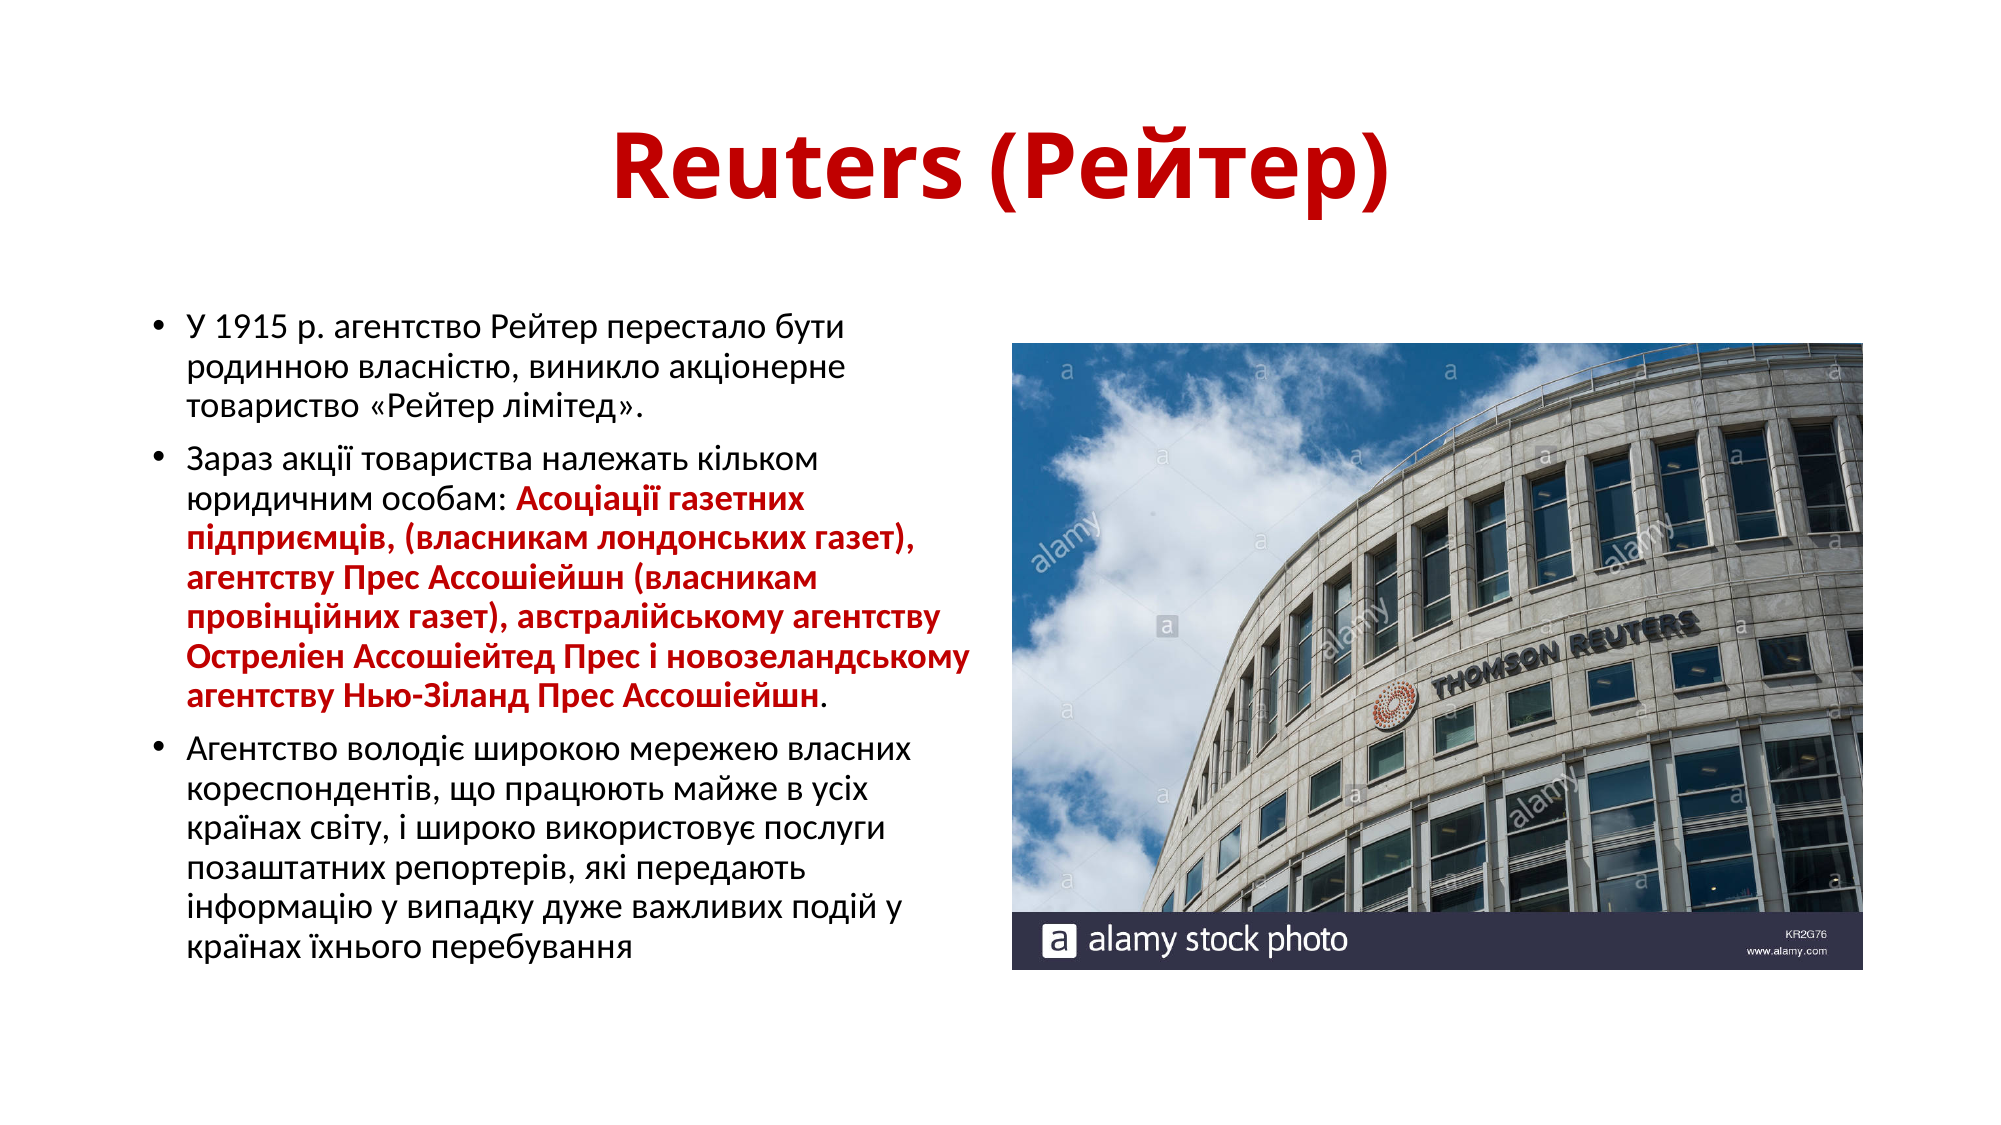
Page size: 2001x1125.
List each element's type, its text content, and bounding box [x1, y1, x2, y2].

title Reuters (Рейтер) [137, 59, 1863, 278]
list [1012, 343, 1863, 970]
list У 1915 р. агентство Рейтер перестало бути родинною власністю, виникло акціонерне товариство «Рейтер лiмiтед». Зараз акції товариства належать кільком юридичним особам: Асоціації газетних підприємців, (власникам лондонських газет), агентству Прес Ассошiейшн (власникам провінційних газет), австралійському агентству Острелiен Ассошіейтед Прес i новозеландському агентству Нью-Зiланд Прес Ассошiейшн. Агентство володіє широкою мережею власних кореспондентів, що працюють майже в усіх країнах світу, і широко використовує послуги позаштатних репортерів, які передають інформацію у випадку дуже важливих подій у країнах їхнього перебування [137, 299, 988, 1014]
